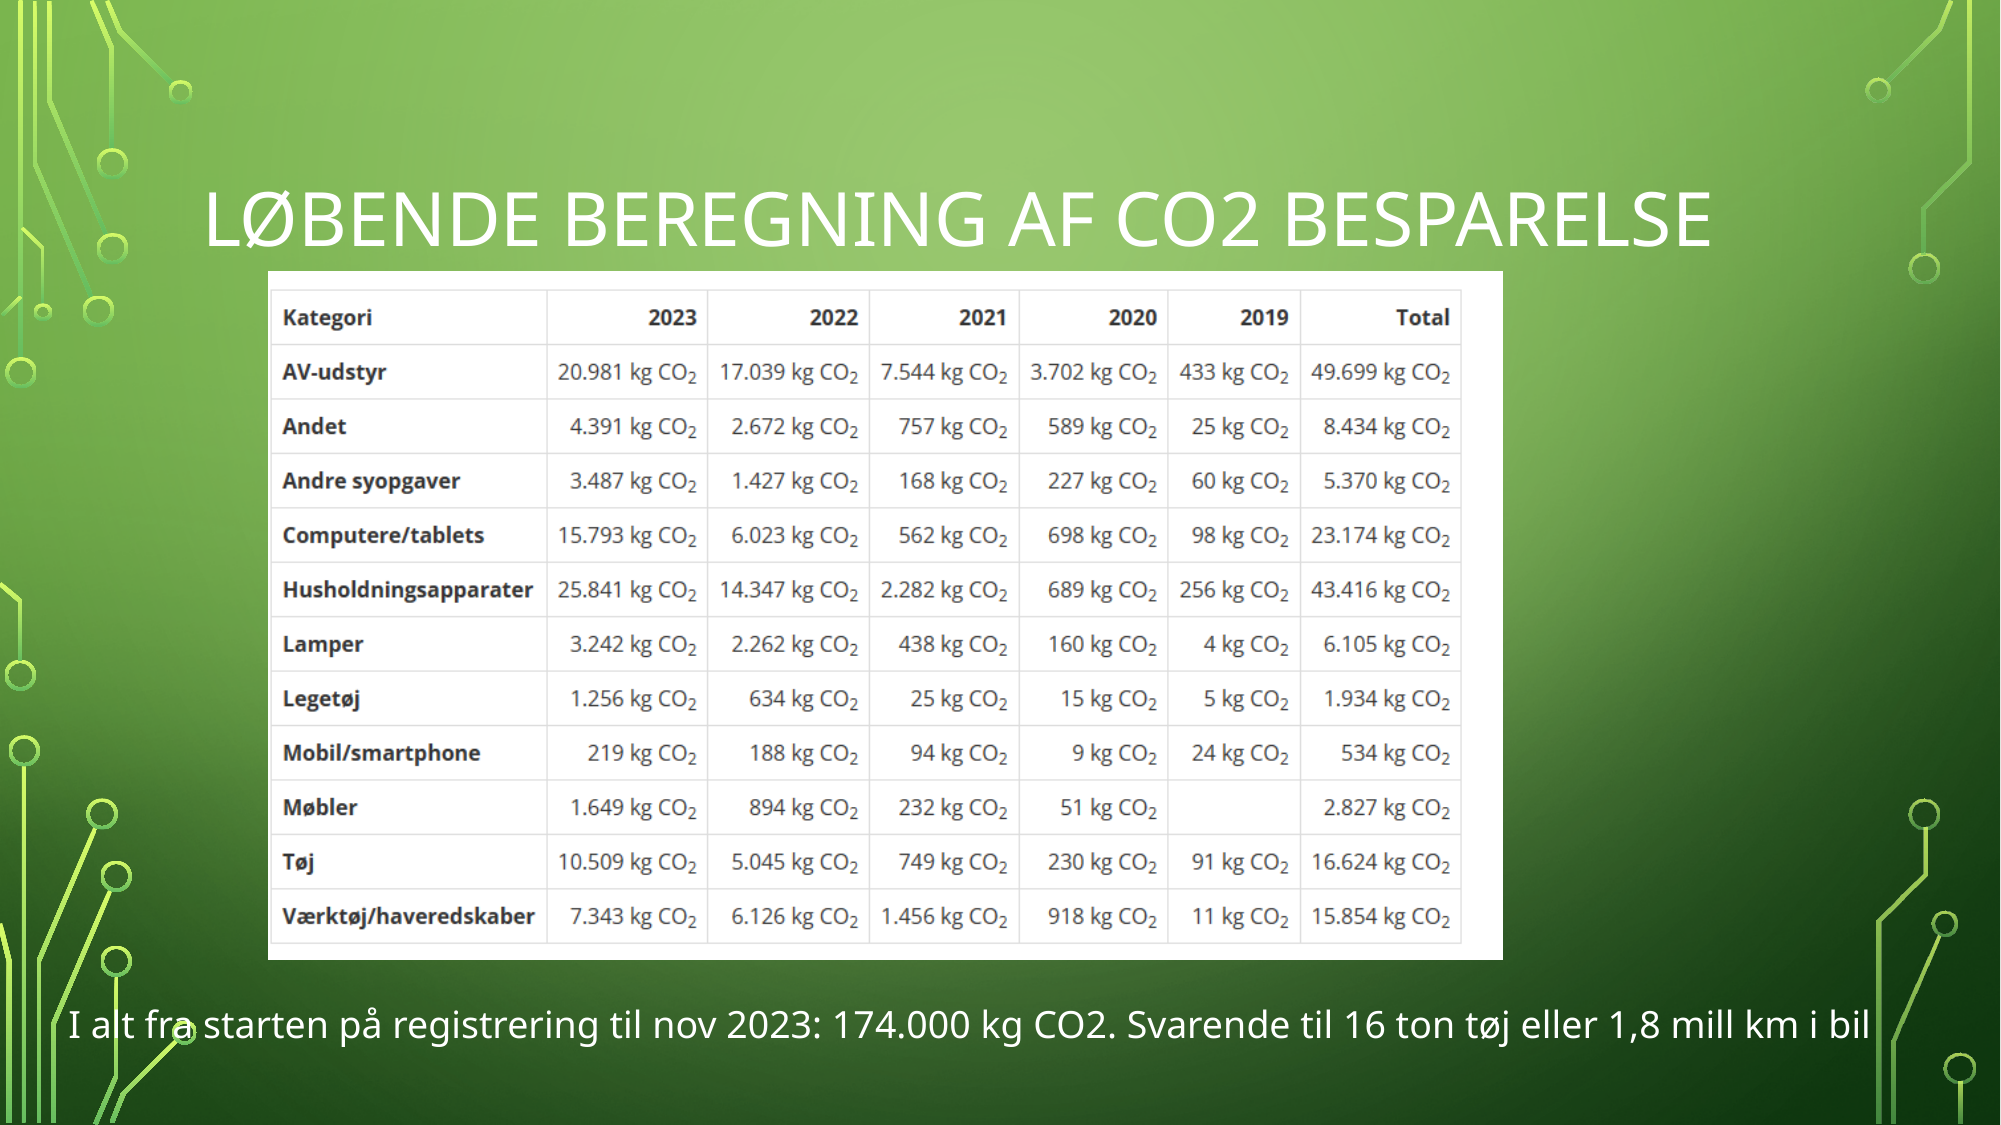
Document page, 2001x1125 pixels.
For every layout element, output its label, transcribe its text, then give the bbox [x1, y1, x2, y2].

title Løbende beregning af Co2 besparelse [187, 101, 1813, 344]
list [267, 271, 1503, 961]
text_box I alt fra starten på registrering til nov 2023: 174.000 kg CO2. Svarende til 16 ton tøj eller 1,8 mill km i bil [53, 993, 1898, 1053]
